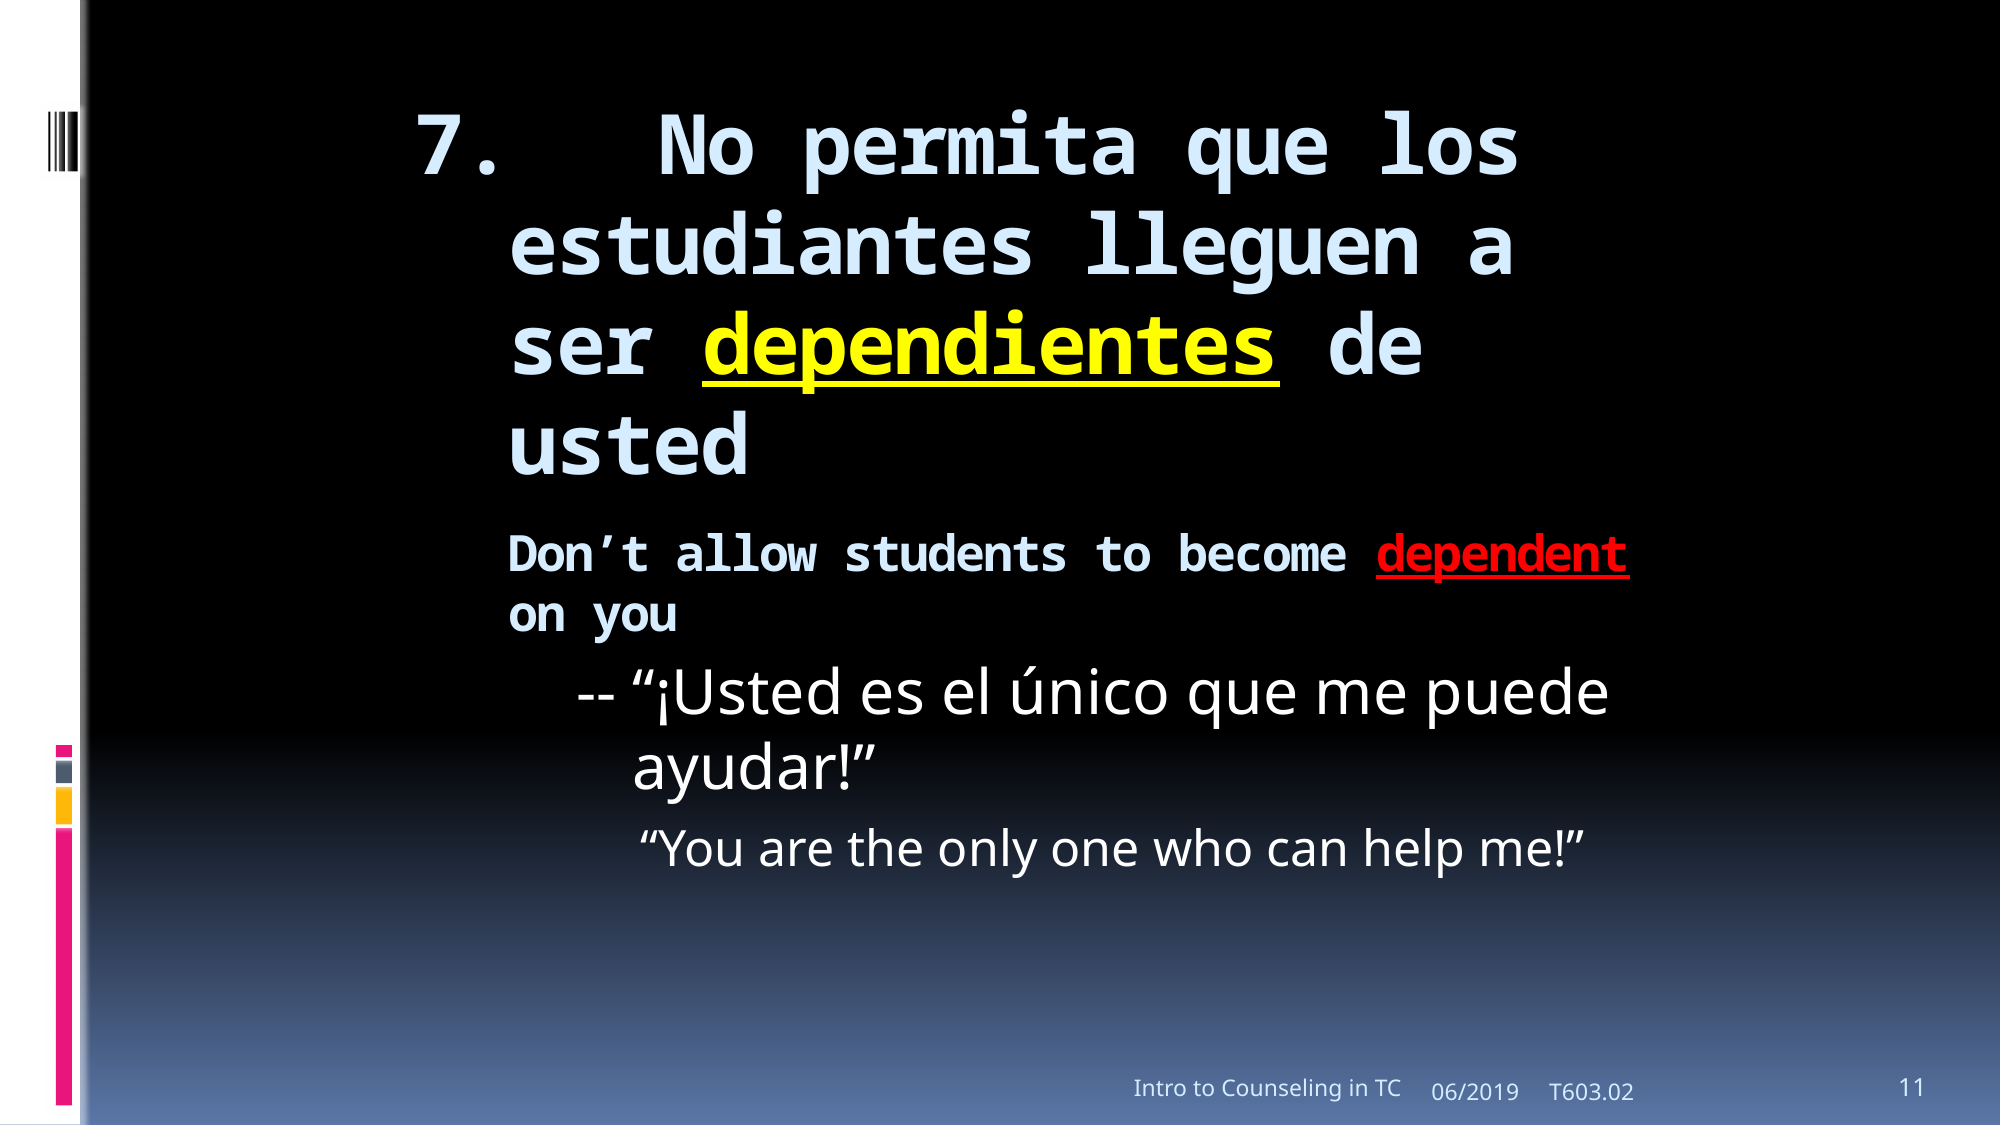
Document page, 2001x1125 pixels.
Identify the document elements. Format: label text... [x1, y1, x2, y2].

slide_number 06/2019 T603.02 [1417, 1052, 1883, 1113]
title 7. No permita que los estudiantes lleguen a ser dependientes de usted Don’t allow students to become dependent on you [399, 83, 1675, 575]
footer Intro to Counseling in TC [200, 1052, 1417, 1113]
list -- “¡Usted es el único que me puede ayudar!” “You are the only one who can help me!” [549, 644, 1675, 963]
slide_number 11 [1883, 1052, 1984, 1113]
